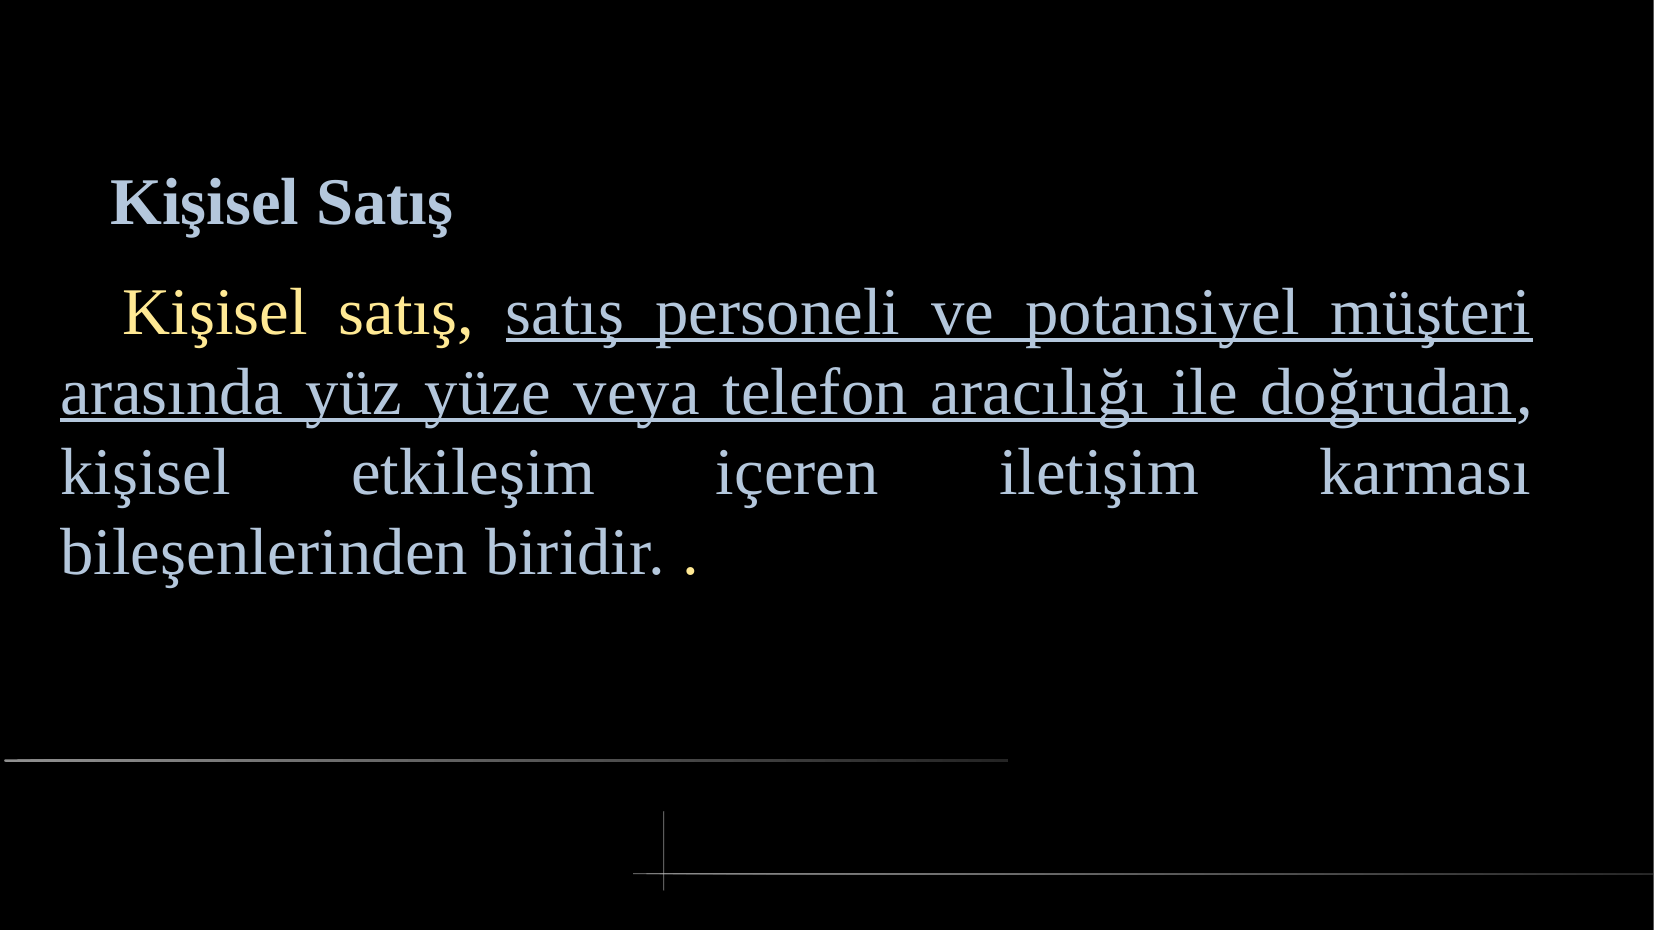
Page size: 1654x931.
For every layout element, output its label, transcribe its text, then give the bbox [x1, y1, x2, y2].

list Kişisel Satış Kişisel satış, satış personeli ve potansiyel müşteri arasında yüz yüze veya telefon aracılığı ile doğrudan, kişisel etkileşim içeren iletişim karması bileşenlerinden biridir. . [60, 48, 1533, 866]
